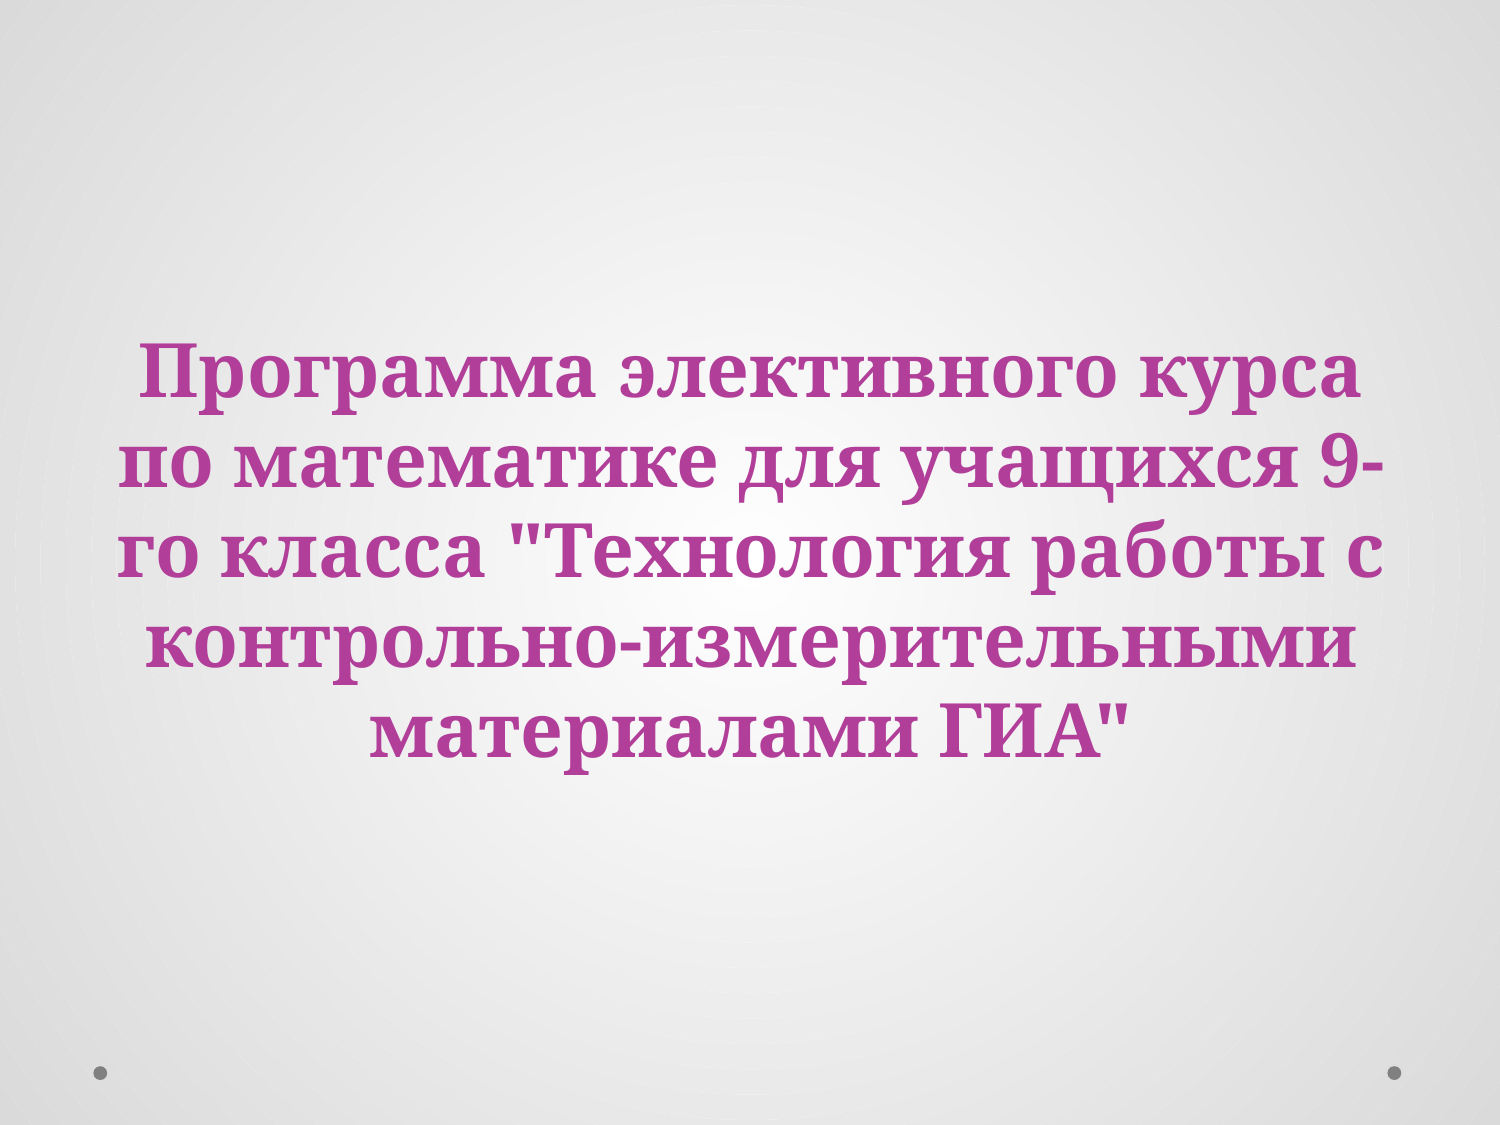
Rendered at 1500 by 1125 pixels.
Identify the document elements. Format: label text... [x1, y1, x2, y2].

title Программа элективного курса по математике для учащихся 9-го класса "Технология работы с контрольно-измерительными материалами ГИА" [76, 231, 1427, 870]
